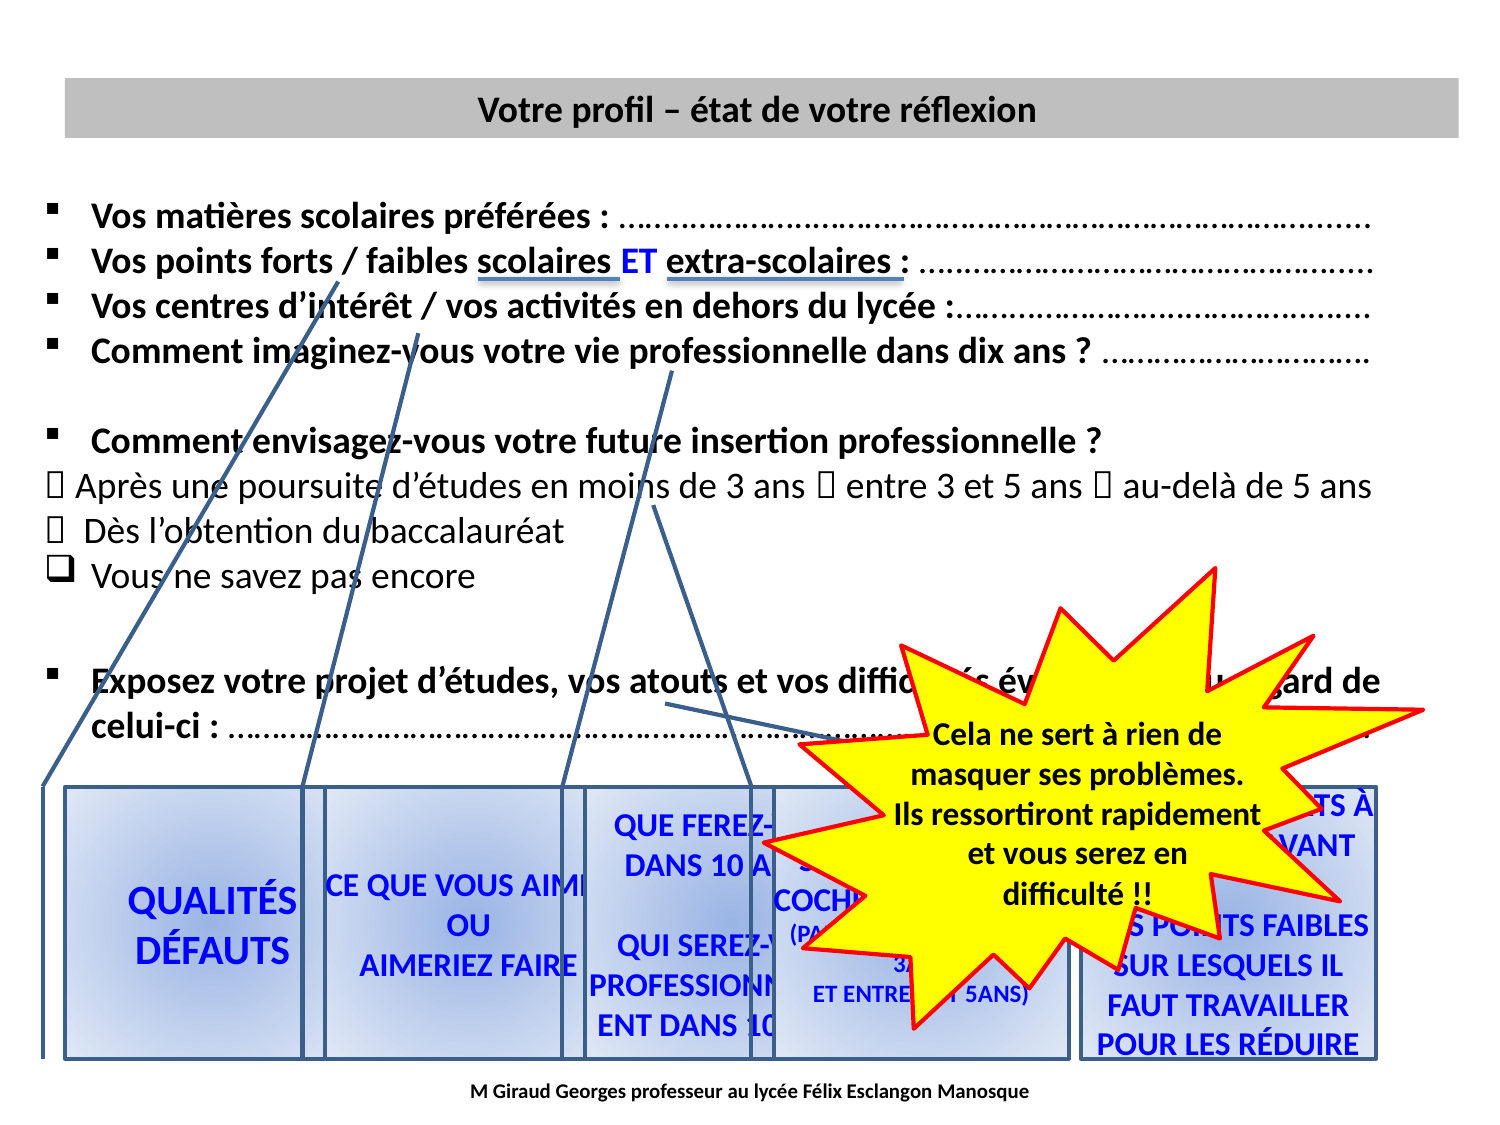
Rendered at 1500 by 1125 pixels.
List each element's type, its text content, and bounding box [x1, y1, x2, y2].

text_box Ce que vous aimez ou aimeriez faire [323, 785, 583, 1061]
text_box Votre profil – état de votre réflexion [64, 78, 1459, 138]
text_box Vos matières scolaires préférées : ……..…………..…………………………………………………....... Vos points forts / faibles scolaires ET extra-scolaires : …..……………………………………..... Vos centres d’intérêt / vos activités en dehors du lycée :……...……………..…………..….... Comment imaginez-vous votre vie professionnelle dans dix ans ? …………………………. Comment envisagez-vous votre future insertion professionnelle ?  Après une poursuite d’études en moins de 3 ans  entre 3 et 5 ans  au-delà de 5 ans  Dès l’obtention du baccalauréat Vous ne savez pas encore Exposez votre projet d’études, vos atouts et vos difficultés éventuelles au regard de celui-ci : …………………………………………………………………………………………………………………… [29, 183, 1471, 859]
text_box Ce que vous aimez ou aimeriez faire [300, 332, 421, 1059]
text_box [763, 567, 1424, 1029]
text_box Que ferez-vous dans 10 ans ? Qui serez-vous professionnellement dans 10 ans ? [560, 370, 675, 1059]
text_box Si vous hésitez, cochez deux cases (par exemple moins de 3ans et entre 3 et 5ans) [772, 1037, 1071, 1061]
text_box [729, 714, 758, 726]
text_box M Giraud Georges professeur au lycée Félix Esclangon Manosque [117, 1070, 1382, 1111]
text_box Qualités défauts [63, 785, 323, 1061]
text_box Si vous hésitez, cochez deux cases (par exemple moins de 3ans et entre 3 et 5ans) [651, 504, 754, 1059]
text_box Que ferez-vous dans 10 ans ? Qui serez-vous professionnellement dans 10 ans ? [583, 785, 772, 1061]
text_box Qualités défauts [40, 280, 341, 1059]
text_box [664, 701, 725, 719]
text_box vos points forts à mettre en avant Vos points faibles sur lesquels il faut travailler pour les réduire [1079, 1037, 1378, 1061]
